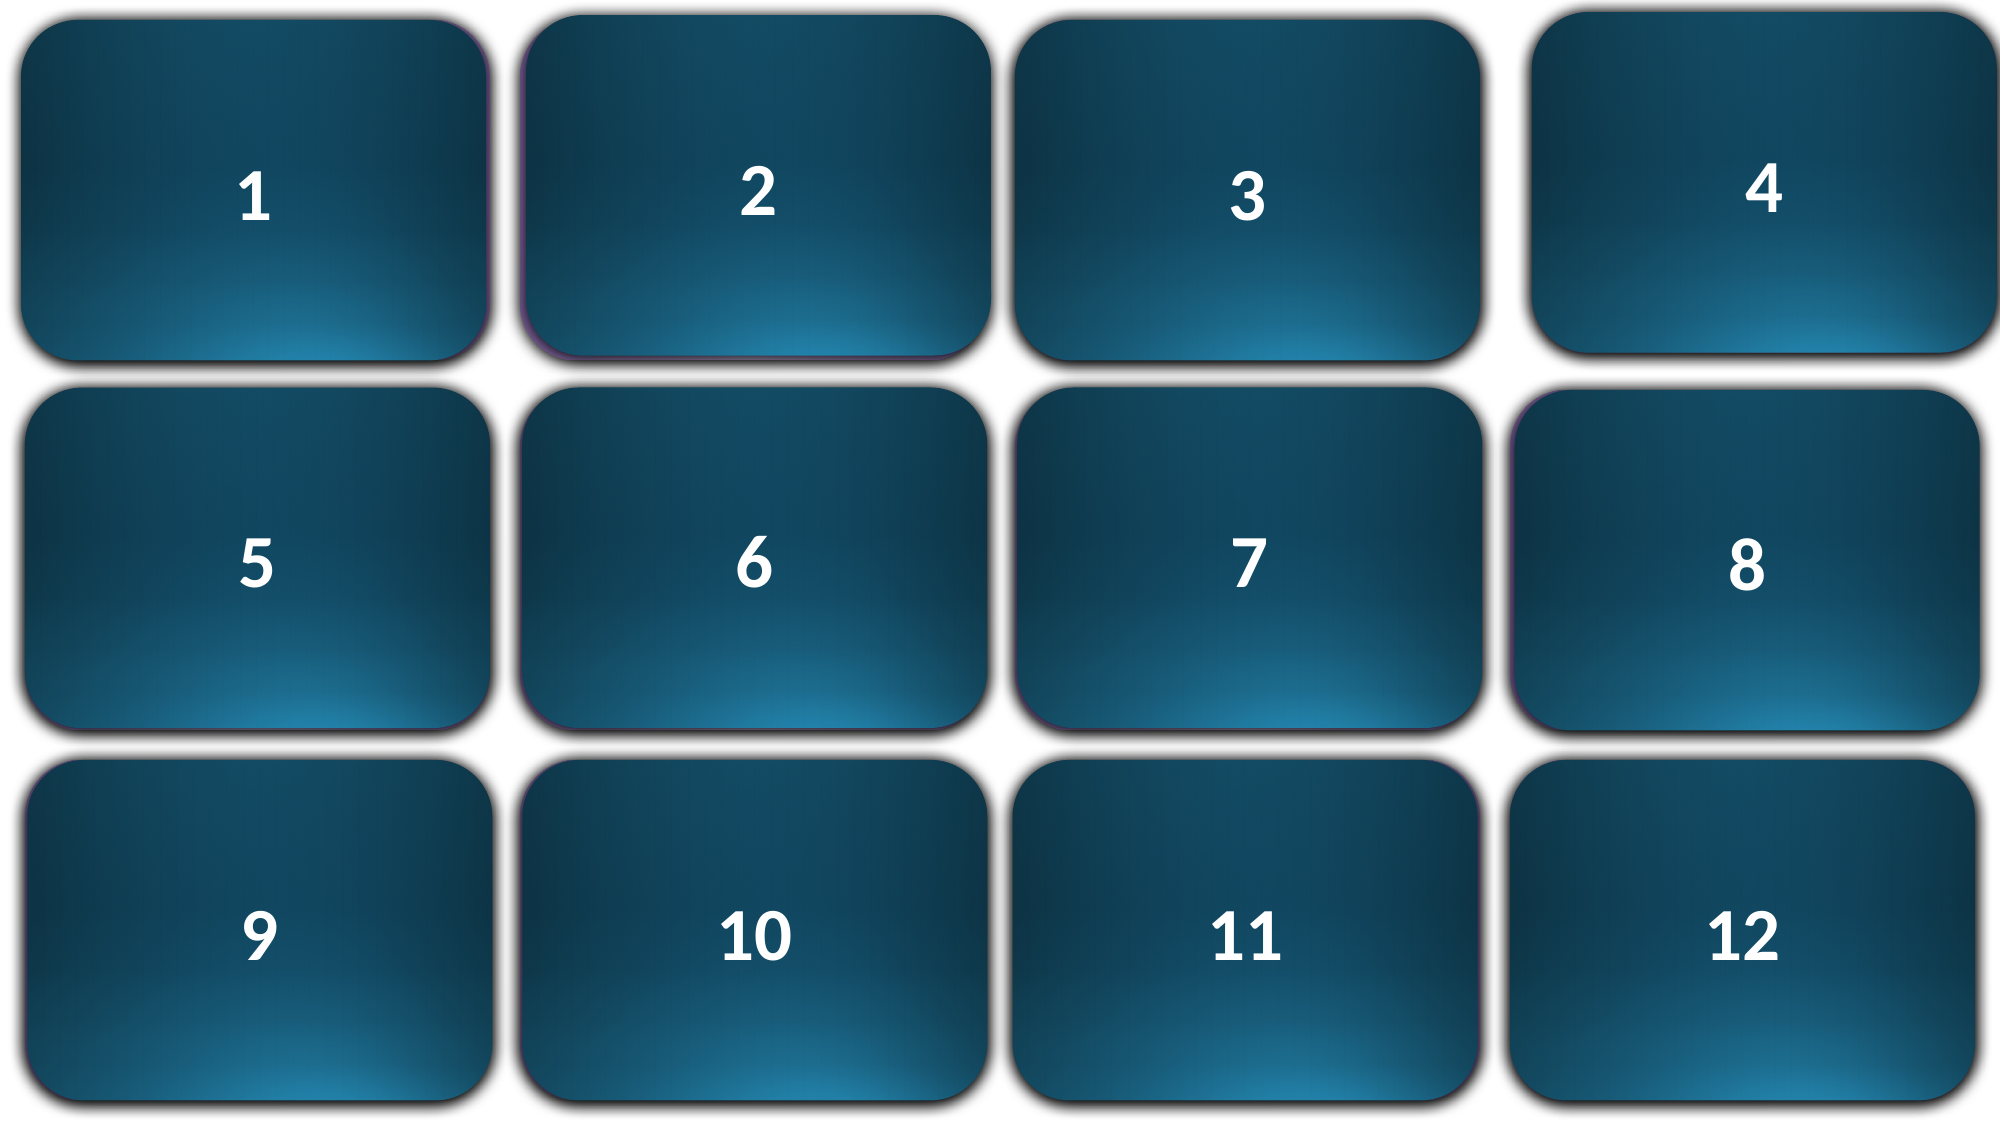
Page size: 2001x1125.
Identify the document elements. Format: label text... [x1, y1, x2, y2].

text_box 10 [519, 756, 991, 1104]
text_box 5 [21, 384, 494, 732]
text_box 3 [1011, 16, 1484, 364]
text_box 12 [1506, 756, 1979, 1104]
text_box 1 [17, 16, 490, 364]
text_box 7 [1014, 384, 1486, 732]
text_box 8 [1511, 386, 1983, 734]
text_box 9 [24, 756, 496, 1104]
text_box 11 [1009, 756, 1481, 1104]
text_box 4 [1528, 8, 2000, 356]
text_box 6 [519, 384, 991, 732]
text_box 2 [522, 11, 995, 359]
